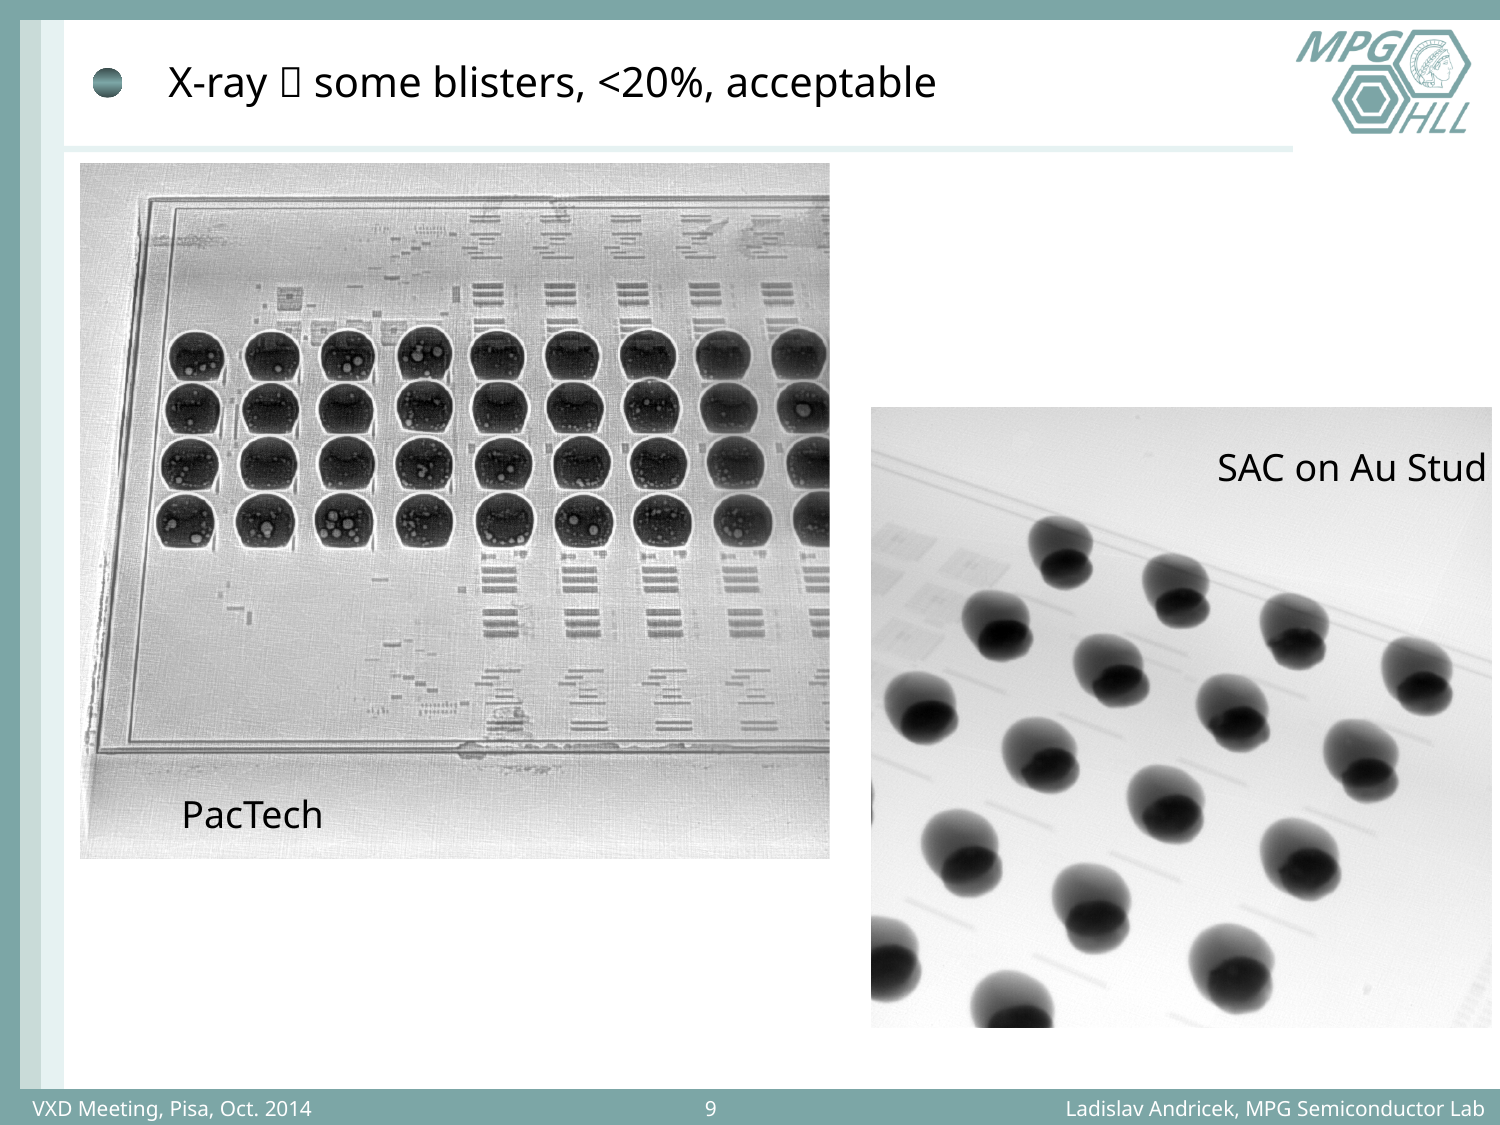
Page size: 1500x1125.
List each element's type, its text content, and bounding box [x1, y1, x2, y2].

footer Ladislav Andricek, MPG Semiconductor Lab [1046, 1087, 1500, 1125]
picture [1292, 25, 1478, 140]
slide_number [17, 1088, 411, 1125]
picture [79, 163, 830, 860]
picture [871, 407, 1493, 1028]
title X-ray  some blisters, <20%, acceptable [63, 30, 1339, 132]
